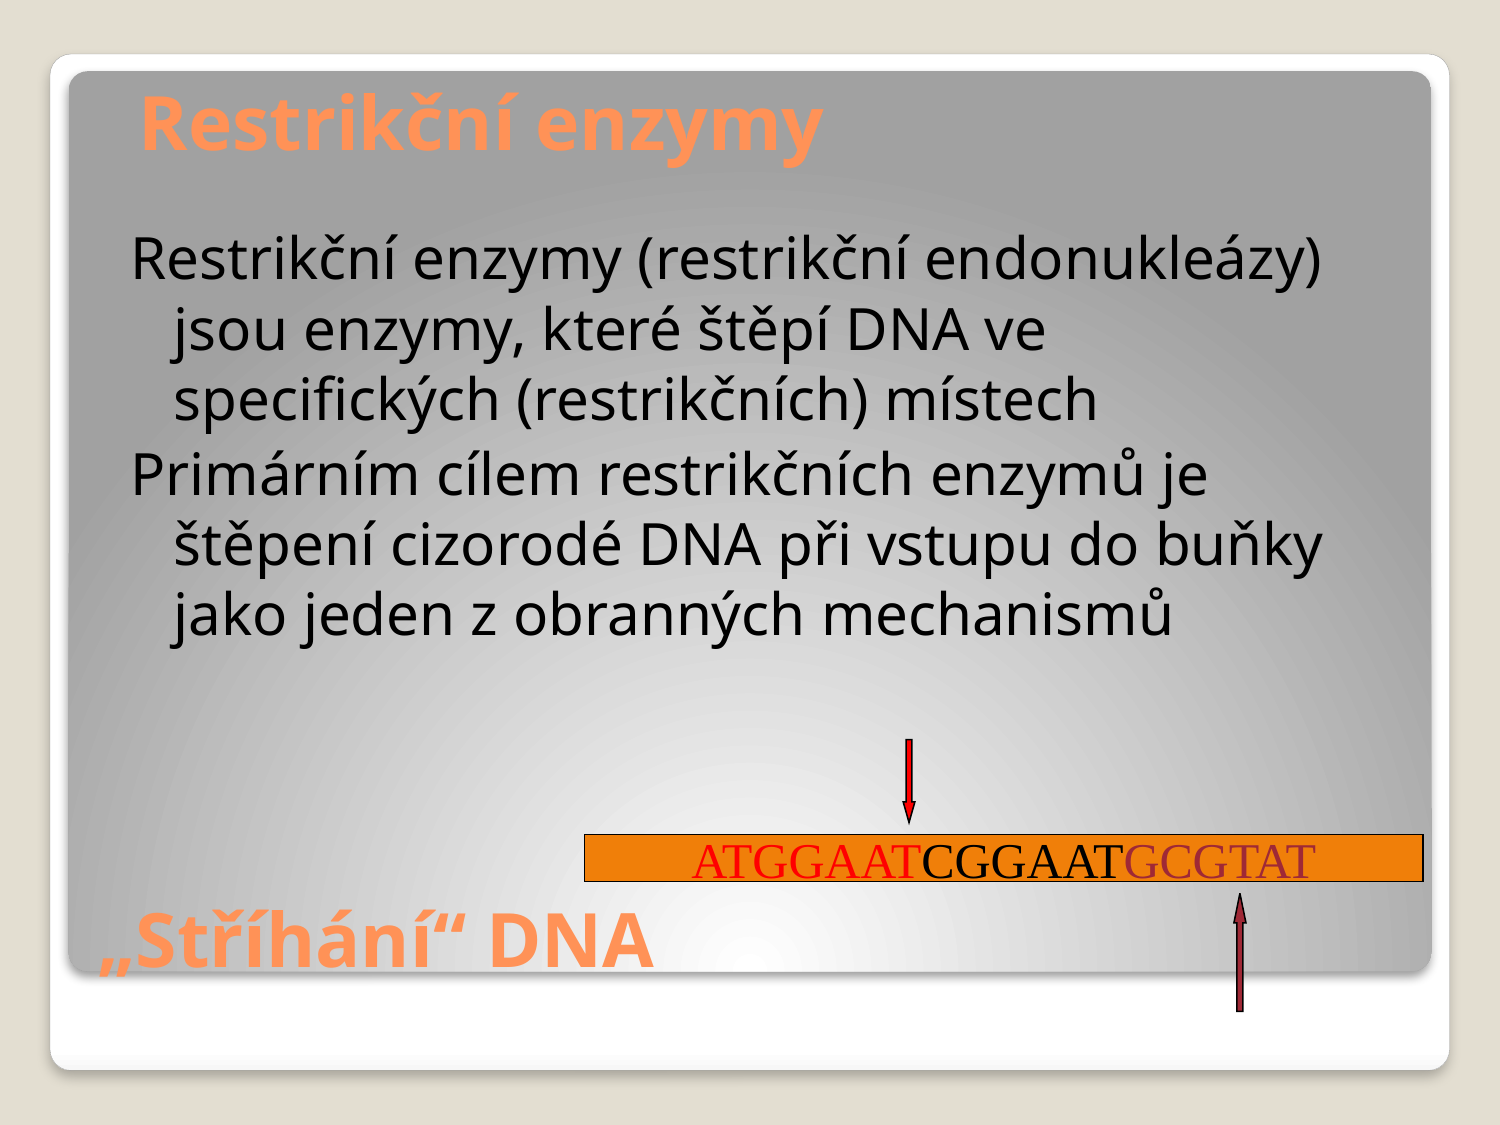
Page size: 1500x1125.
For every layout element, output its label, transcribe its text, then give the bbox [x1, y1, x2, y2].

text_box [1236, 990, 1243, 1012]
list Restrikční enzymy (restrikční endonukleázy) jsou enzymy, které štěpí DNA ve specifických (restrikčních) místech Primárním cílem restrikčních enzymů je štěpení cizorodé DNA při vstupu do buňky jako jeden z obranných mechanismů [100, 206, 1388, 817]
title Restrikční enzymy [123, 0, 1140, 173]
text_box [903, 739, 915, 817]
text_box „Stříhání“ DNA [82, 817, 1425, 990]
